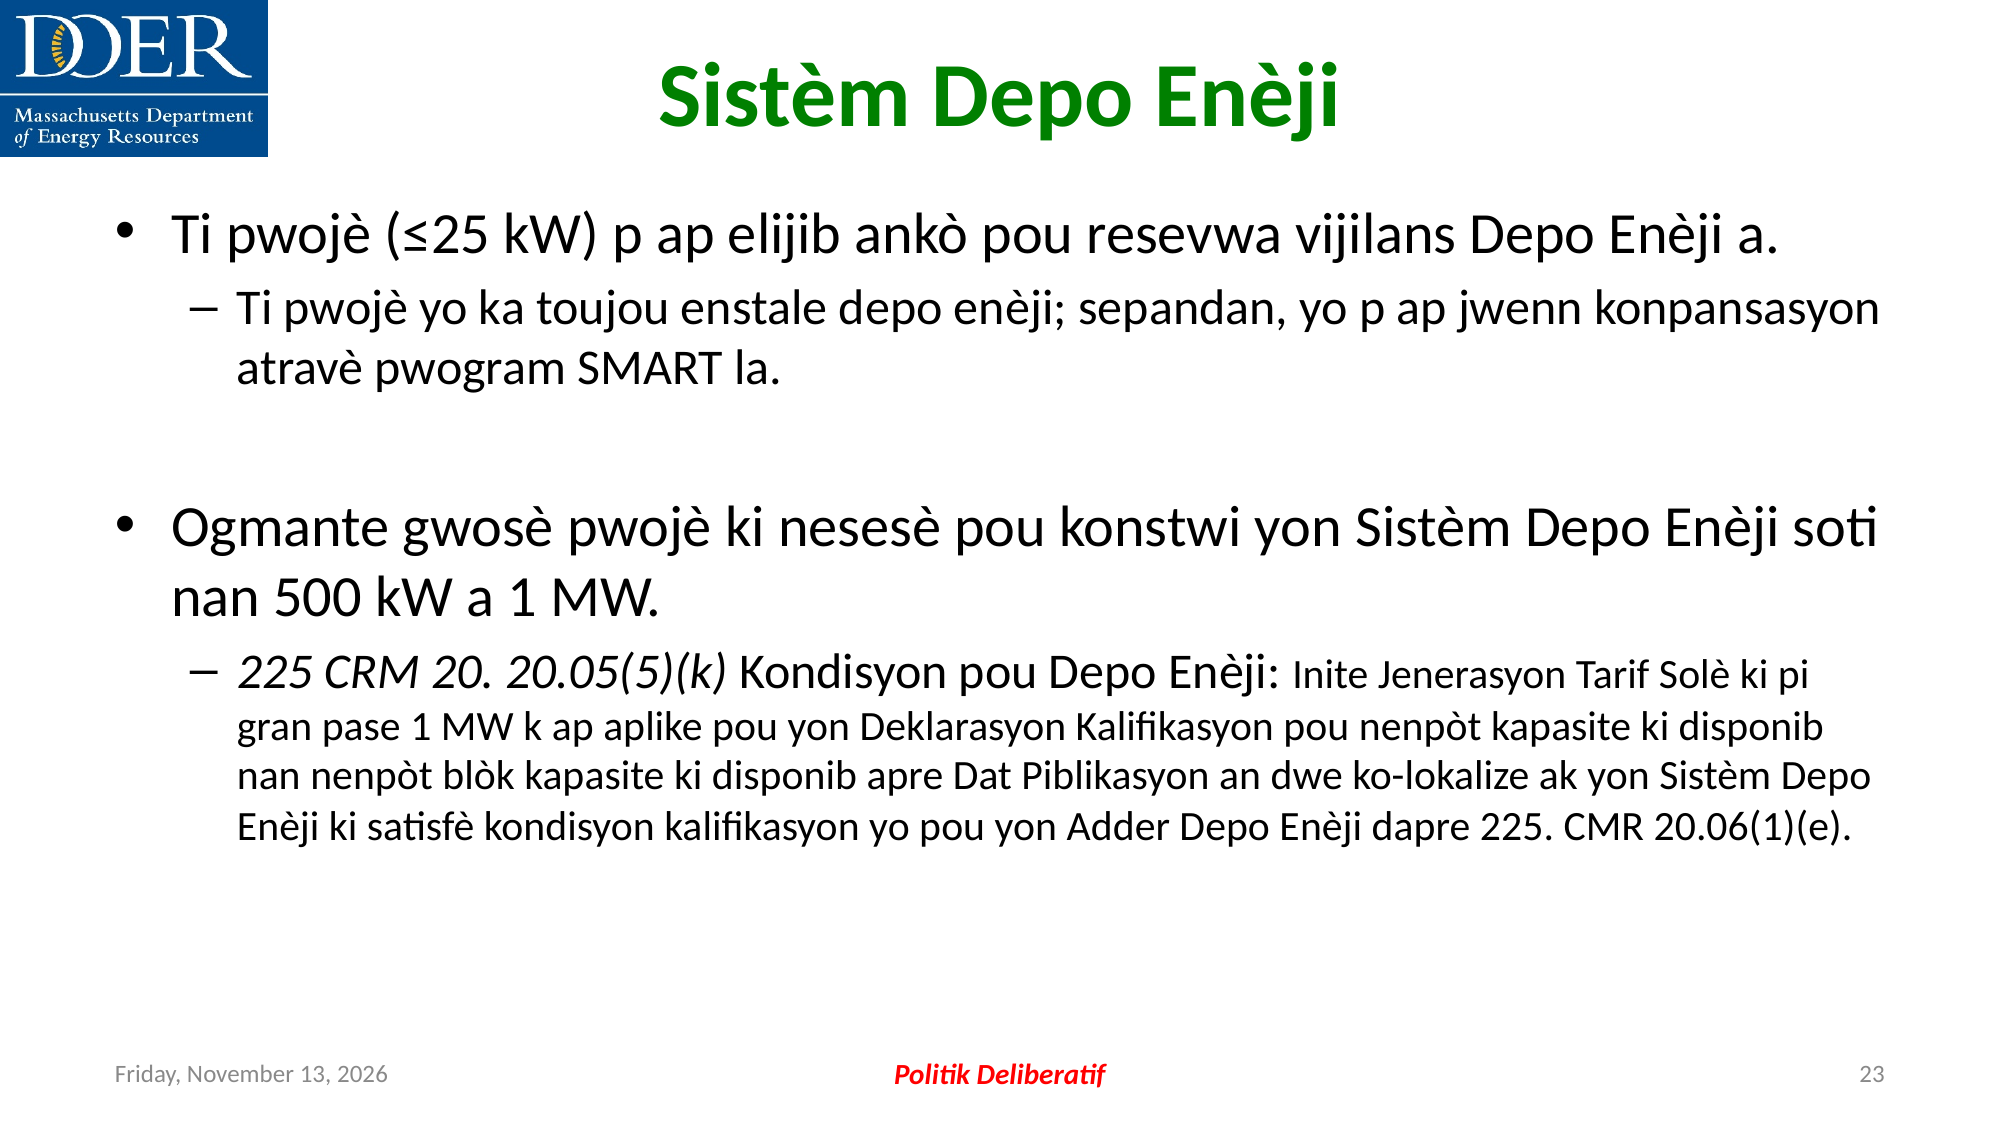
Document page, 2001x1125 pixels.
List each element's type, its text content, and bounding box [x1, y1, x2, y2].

picture [0, 0, 268, 157]
list Ti pwojè (≤25 kW) p ap elijib ankò pou resevwa vijilans Depo Enèji a. Ti pwojè yo ka toujou enstale depo enèji; sepandan, yo p ap jwenn konpansasyon atravè pwogram SMART la. Ogmante gwosè pwojè ki nesesè pou konstwi yon Sistèm Depo Enèji soti nan 500 kW a 1 MW. 225 CRM 20. 20.05(5)(k) Kondisyon pou Depo Enèji: Inite Jenerasyon Tarif Solè ki pi gran pase 1 MW k ap aplike pou yon Deklarasyon Kalifikasyon pou nenpòt kapasite ki disponib nan nenpòt blòk kapasite ki disponib apre Dat Piblikasyon an dwe ko-lokalize ak yon Sistèm Depo Enèji ki satisfè kondisyon kalifikasyon yo pou yon Adder Depo Enèji dapre 225. CMR 20.06(1)(e). [99, 187, 1900, 1005]
title Sistèm Depo Enèji [99, 24, 1900, 155]
slide_number 23 [1433, 1042, 1900, 1103]
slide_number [99, 1042, 567, 1103]
footer Politik Deliberatif [683, 1042, 1317, 1103]
